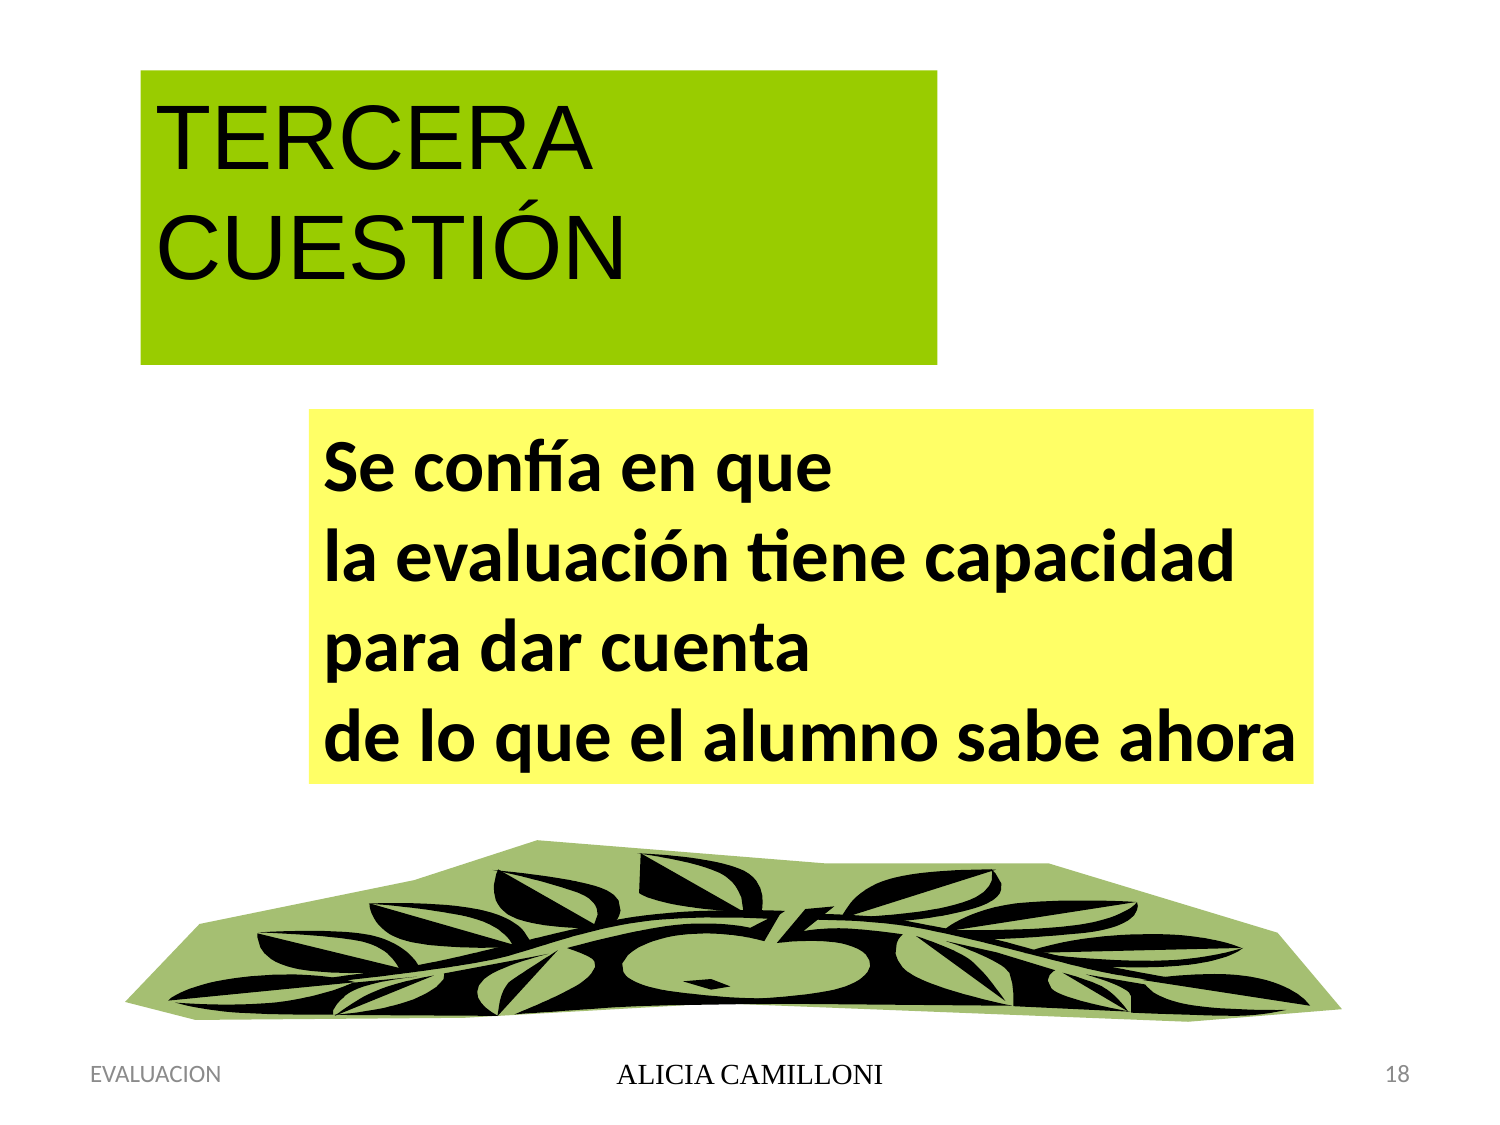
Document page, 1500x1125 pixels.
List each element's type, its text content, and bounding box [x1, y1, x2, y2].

footer ALICIA CAMILLONI [512, 1042, 988, 1103]
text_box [124, 837, 1351, 1025]
text_box Se confía en que la evaluación tiene capacidad para dar cuenta de lo que el alumno sabe ahora [308, 409, 1314, 784]
slide_number 18 [1074, 1042, 1425, 1103]
text_box TERCERA CUESTIÓN [140, 70, 938, 365]
slide_number EVALUACION [75, 1042, 425, 1103]
